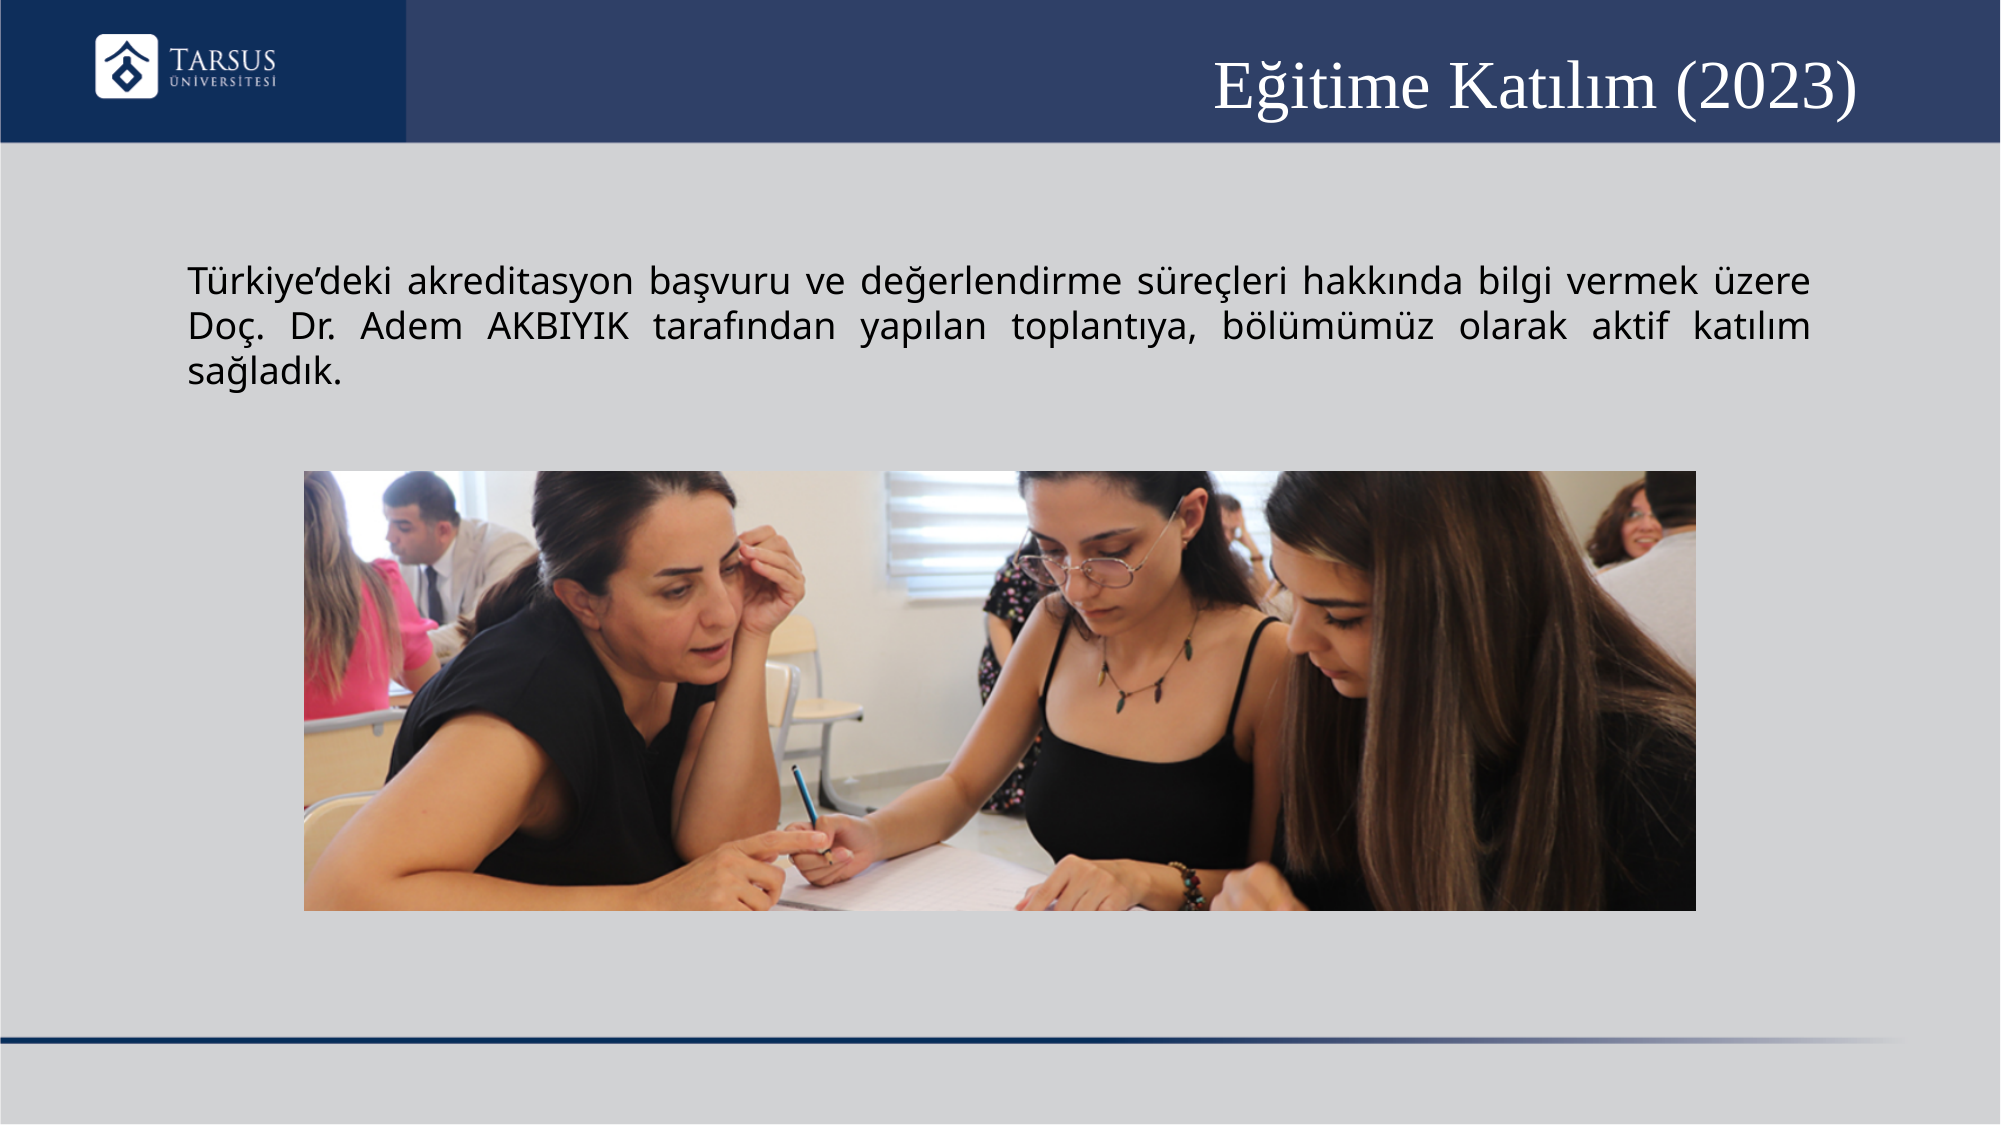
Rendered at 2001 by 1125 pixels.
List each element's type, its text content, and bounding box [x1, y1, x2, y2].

text_box Türkiye’deki akreditasyon başvuru ve değerlendirme süreçleri hakkında bilgi vermek üzere Doç. Dr. Adem AKBIYIK tarafından yapılan toplantıya, bölümümüz olarak aktif katılım sağladık. [172, 249, 1828, 400]
title Eğitime Katılım (2023) [149, 41, 1875, 132]
picture [0, 0, 2001, 1125]
